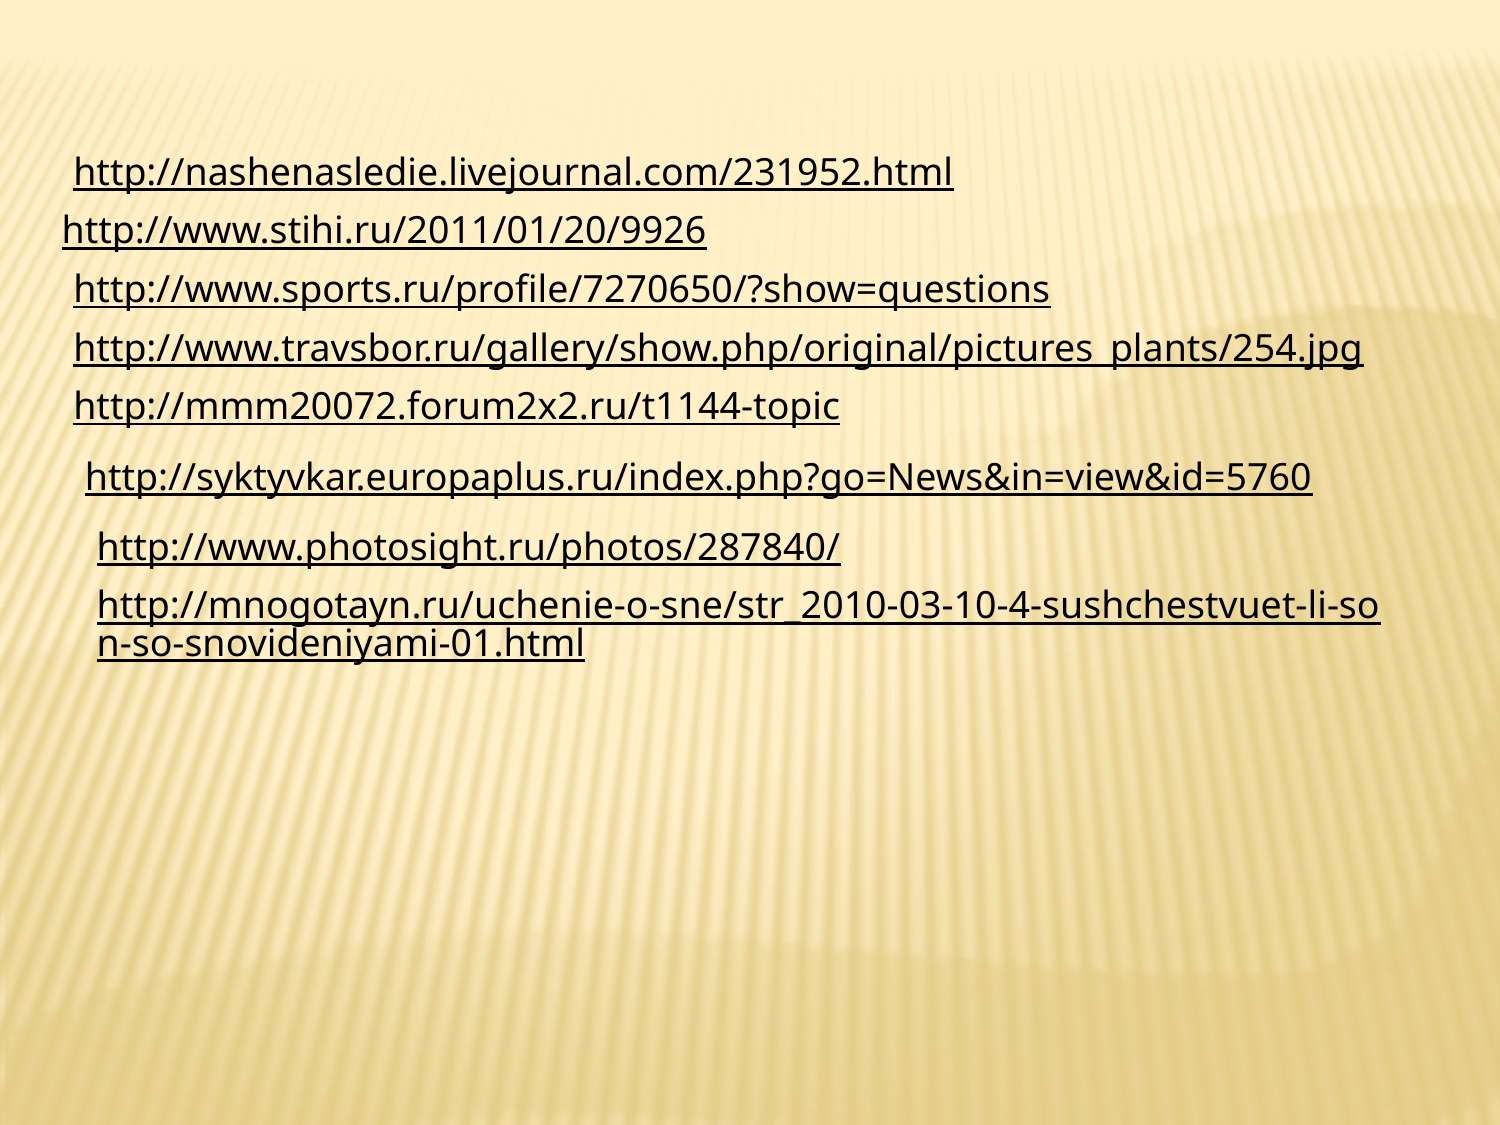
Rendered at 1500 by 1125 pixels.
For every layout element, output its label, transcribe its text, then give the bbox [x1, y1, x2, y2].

text_box http://www.photosight.ru/photos/287840/ [81, 515, 1103, 574]
text_box http://mnogotayn.ru/uchenie-o-sne/str_2010-03-10-4-sushchestvuet-li-son-so-snovideniyami-01.html [81, 574, 1418, 685]
text_box http://www.travsbor.ru/gallery/show.php/original/pictures_plants/254.jpg [58, 316, 1465, 383]
text_box http://syktyvkar.europaplus.ru/index.php?go=News&in=view&id=5760 [70, 445, 1442, 512]
text_box http://nashenasledie.livejournal.com/231952.html [58, 140, 1372, 207]
text_box http://www.sports.ru/profile/7270650/?show=questions [58, 257, 1125, 316]
text_box http://mmm20072.forum2x2.ru/t1144-topic [58, 374, 1117, 441]
text_box http://www.stihi.ru/2011/01/20/9926 [46, 199, 1060, 265]
